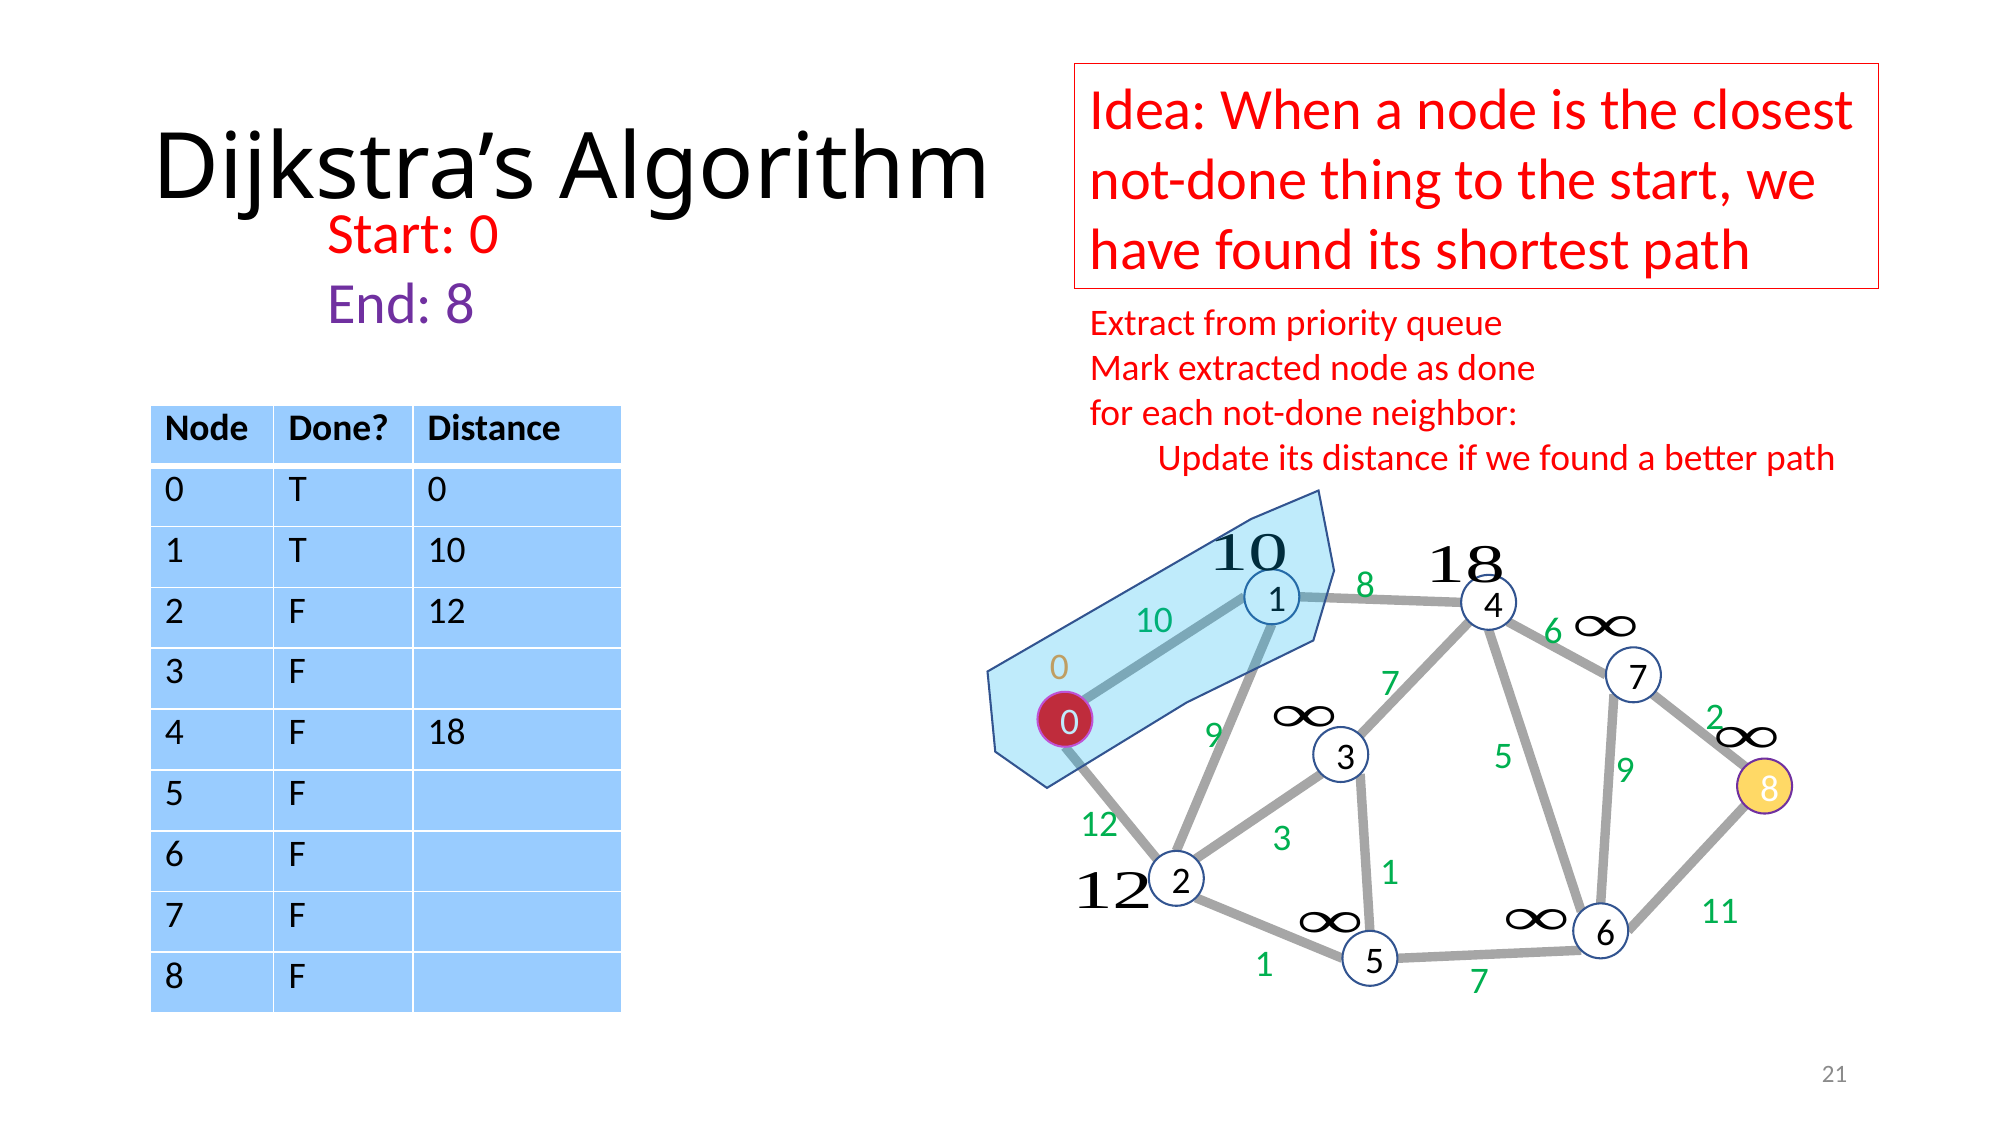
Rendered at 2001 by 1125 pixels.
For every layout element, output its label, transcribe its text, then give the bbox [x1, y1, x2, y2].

text_box [1192, 489, 1332, 552]
slide_number 21 [1412, 1042, 1863, 1103]
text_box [1037, 552, 1793, 1010]
text_box Extract from priority queue Mark extracted node as done for each not-done neighbor: Update its distance if we found a better path [1075, 290, 1899, 486]
text_box Start: 0 End: 8 [312, 187, 1738, 343]
text_box Idea: When a node is the closest not-done thing to the start, we have found its shortest path [1074, 63, 1879, 289]
text_box [986, 641, 1037, 783]
title Dijkstra’s Algorithm [137, 59, 1863, 278]
